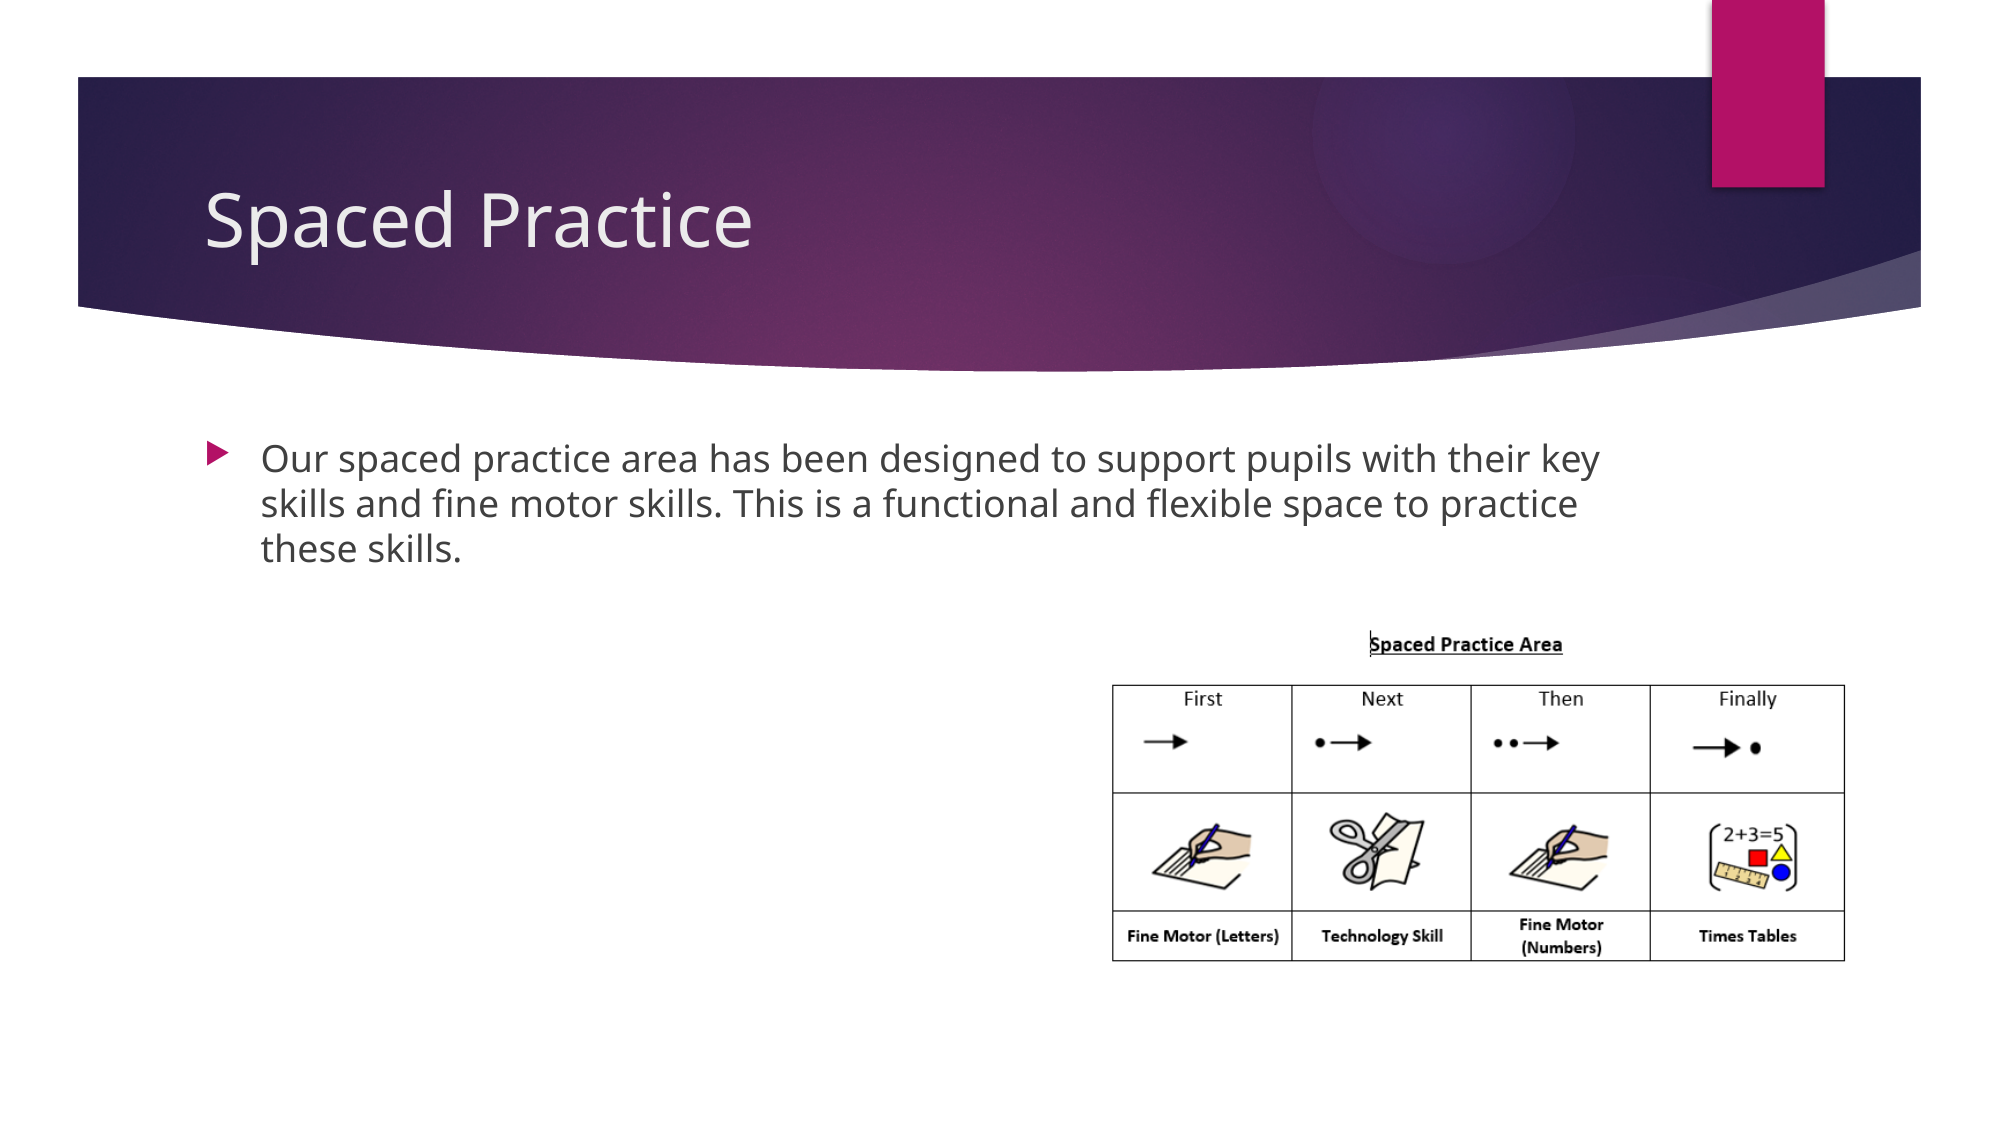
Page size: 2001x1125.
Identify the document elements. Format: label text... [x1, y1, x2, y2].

list Our spaced practice area has been designed to support pupils with their key skills and fine motor skills. This is a functional and flexible space to practice these skills. [189, 427, 1638, 988]
picture [1088, 627, 1874, 988]
title Spaced Practice [189, 159, 1627, 276]
